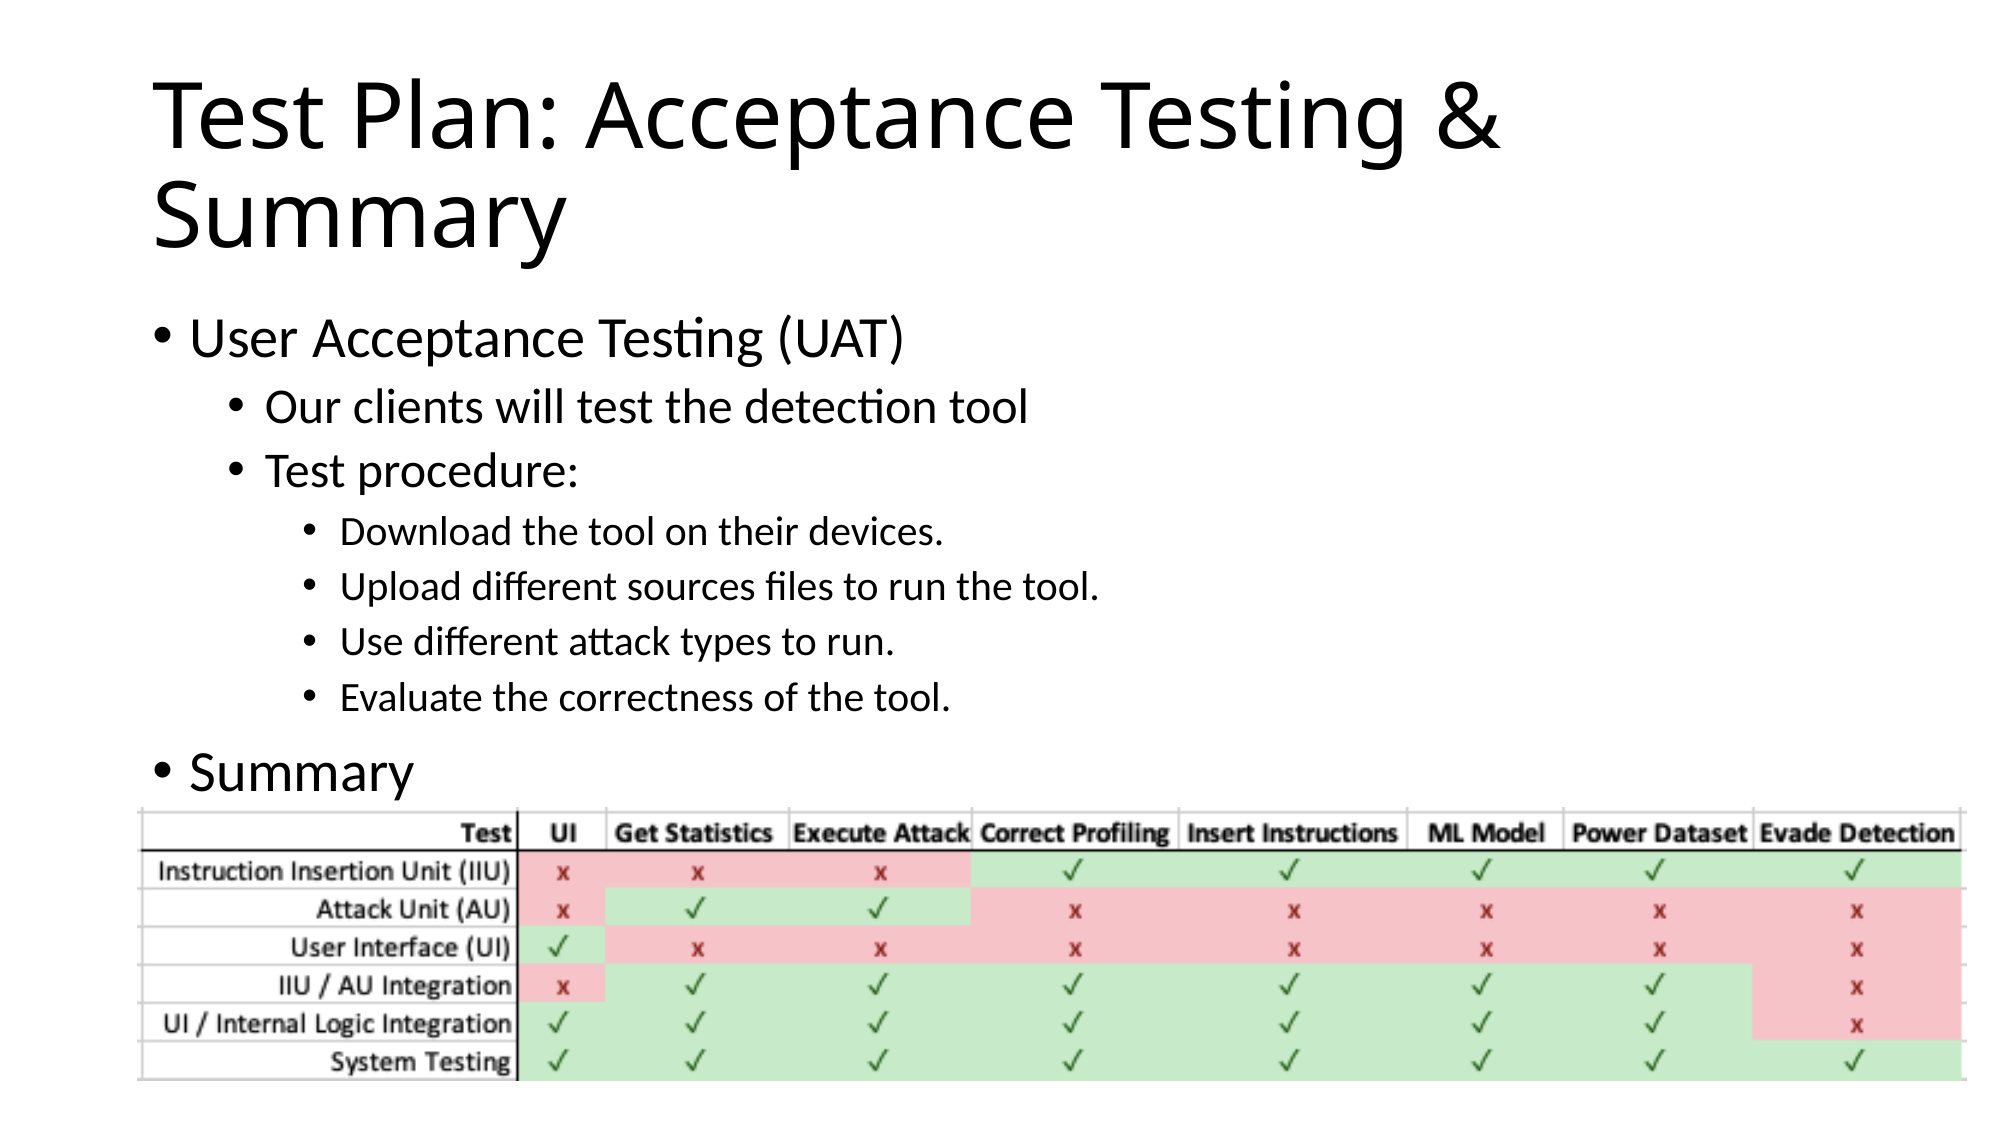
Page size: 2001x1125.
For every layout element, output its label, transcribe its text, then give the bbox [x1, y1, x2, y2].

title Test Plan: Acceptance Testing & Summary [137, 59, 1863, 278]
picture [137, 807, 1967, 1081]
list User Acceptance Testing (UAT) Our clients will test the detection tool Test procedure: Download the tool on their devices. Upload different sources files to run the tool. Use different attack types to run. Evaluate the correctness of the tool. Summary [137, 299, 1863, 807]
